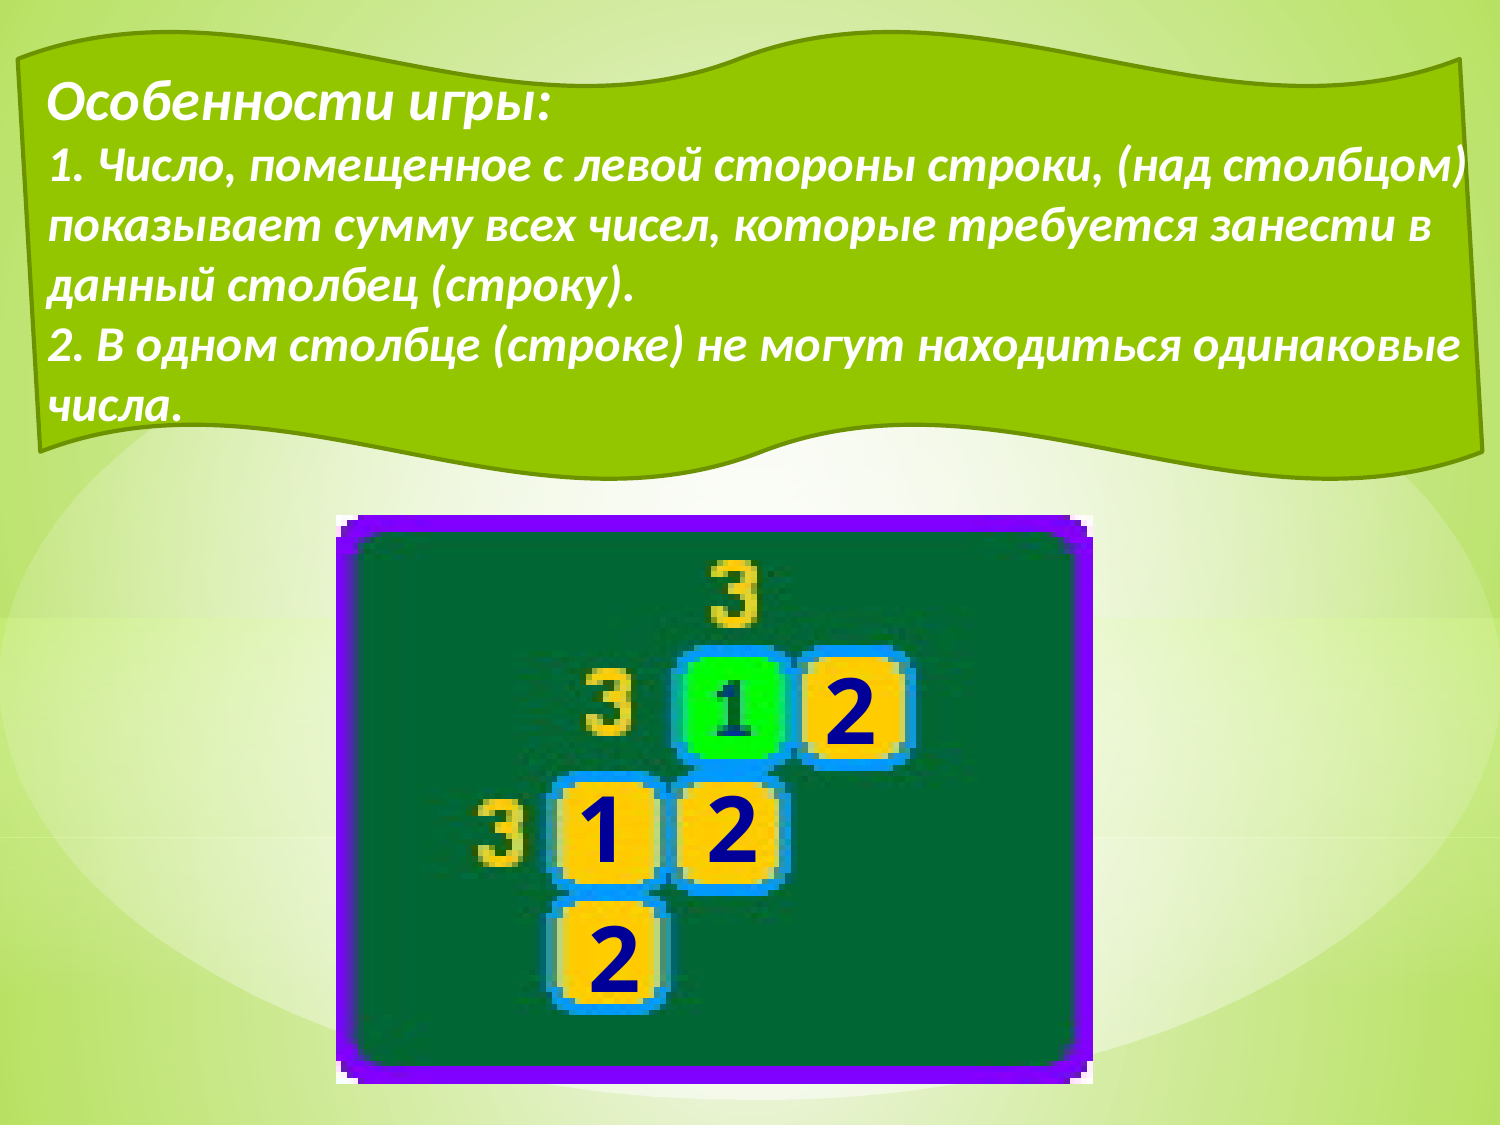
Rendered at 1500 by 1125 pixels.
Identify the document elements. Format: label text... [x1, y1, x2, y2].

text_box [1047, 440, 1485, 481]
picture [336, 514, 1093, 1084]
text_box Особенности игры: 1. Число, помещенное с левой стороны строки, (над столбцом) показывает сумму всех чисел, которые требуется занести в данный столбец (строку). 2. В одном столбце (строке) не могут находиться одинаковые числа. [32, 54, 1500, 440]
text_box [15, 29, 364, 345]
text_box [37, 440, 84, 454]
text_box [326, 440, 805, 481]
text_box [745, 29, 1085, 54]
